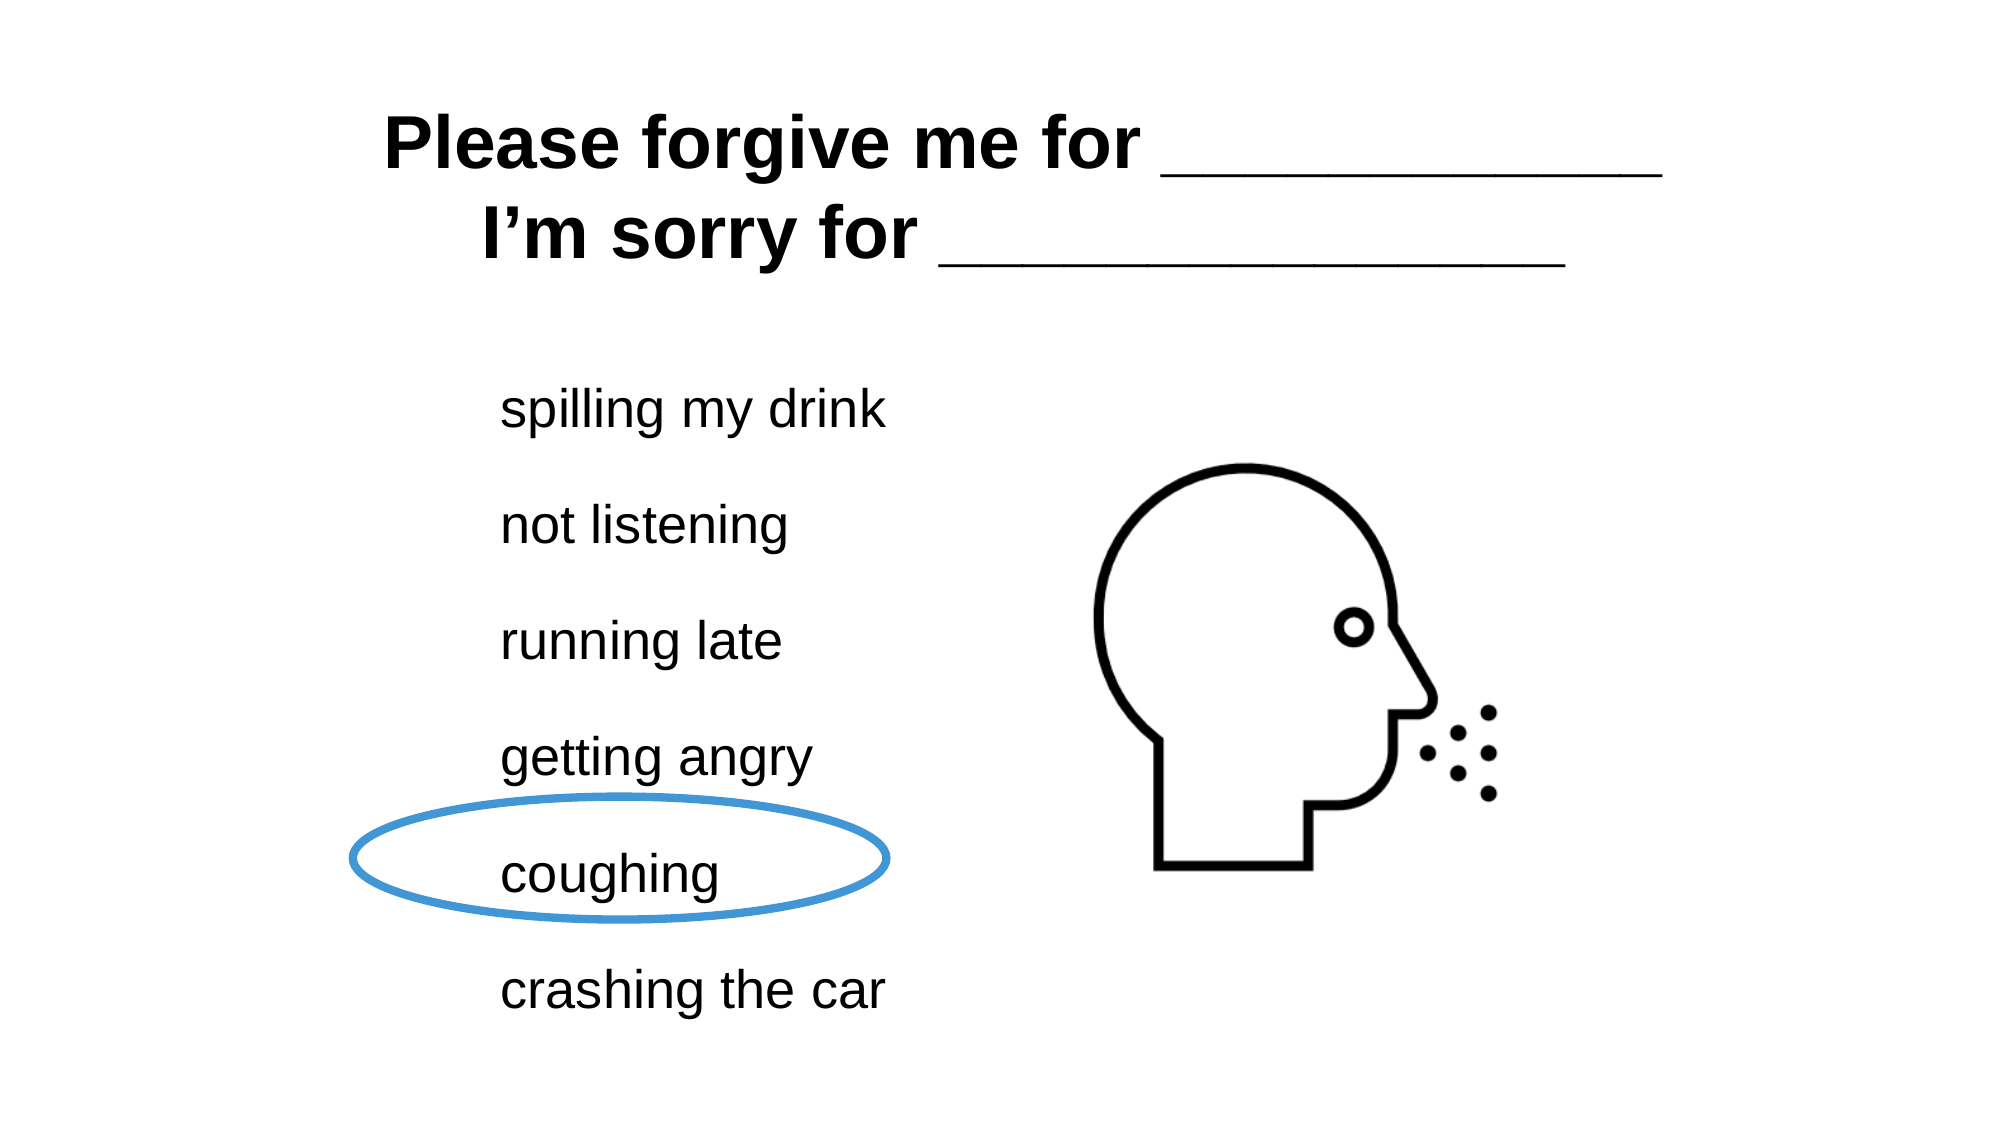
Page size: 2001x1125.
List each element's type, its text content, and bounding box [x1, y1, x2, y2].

text_box [351, 795, 888, 921]
picture [1023, 435, 1509, 920]
text_box spilling my drink not listening running late getting angry coughing crashing the car [485, 333, 1055, 1027]
text_box Please forgive me for ____________ I’m sorry for _______________ [352, 85, 1695, 281]
